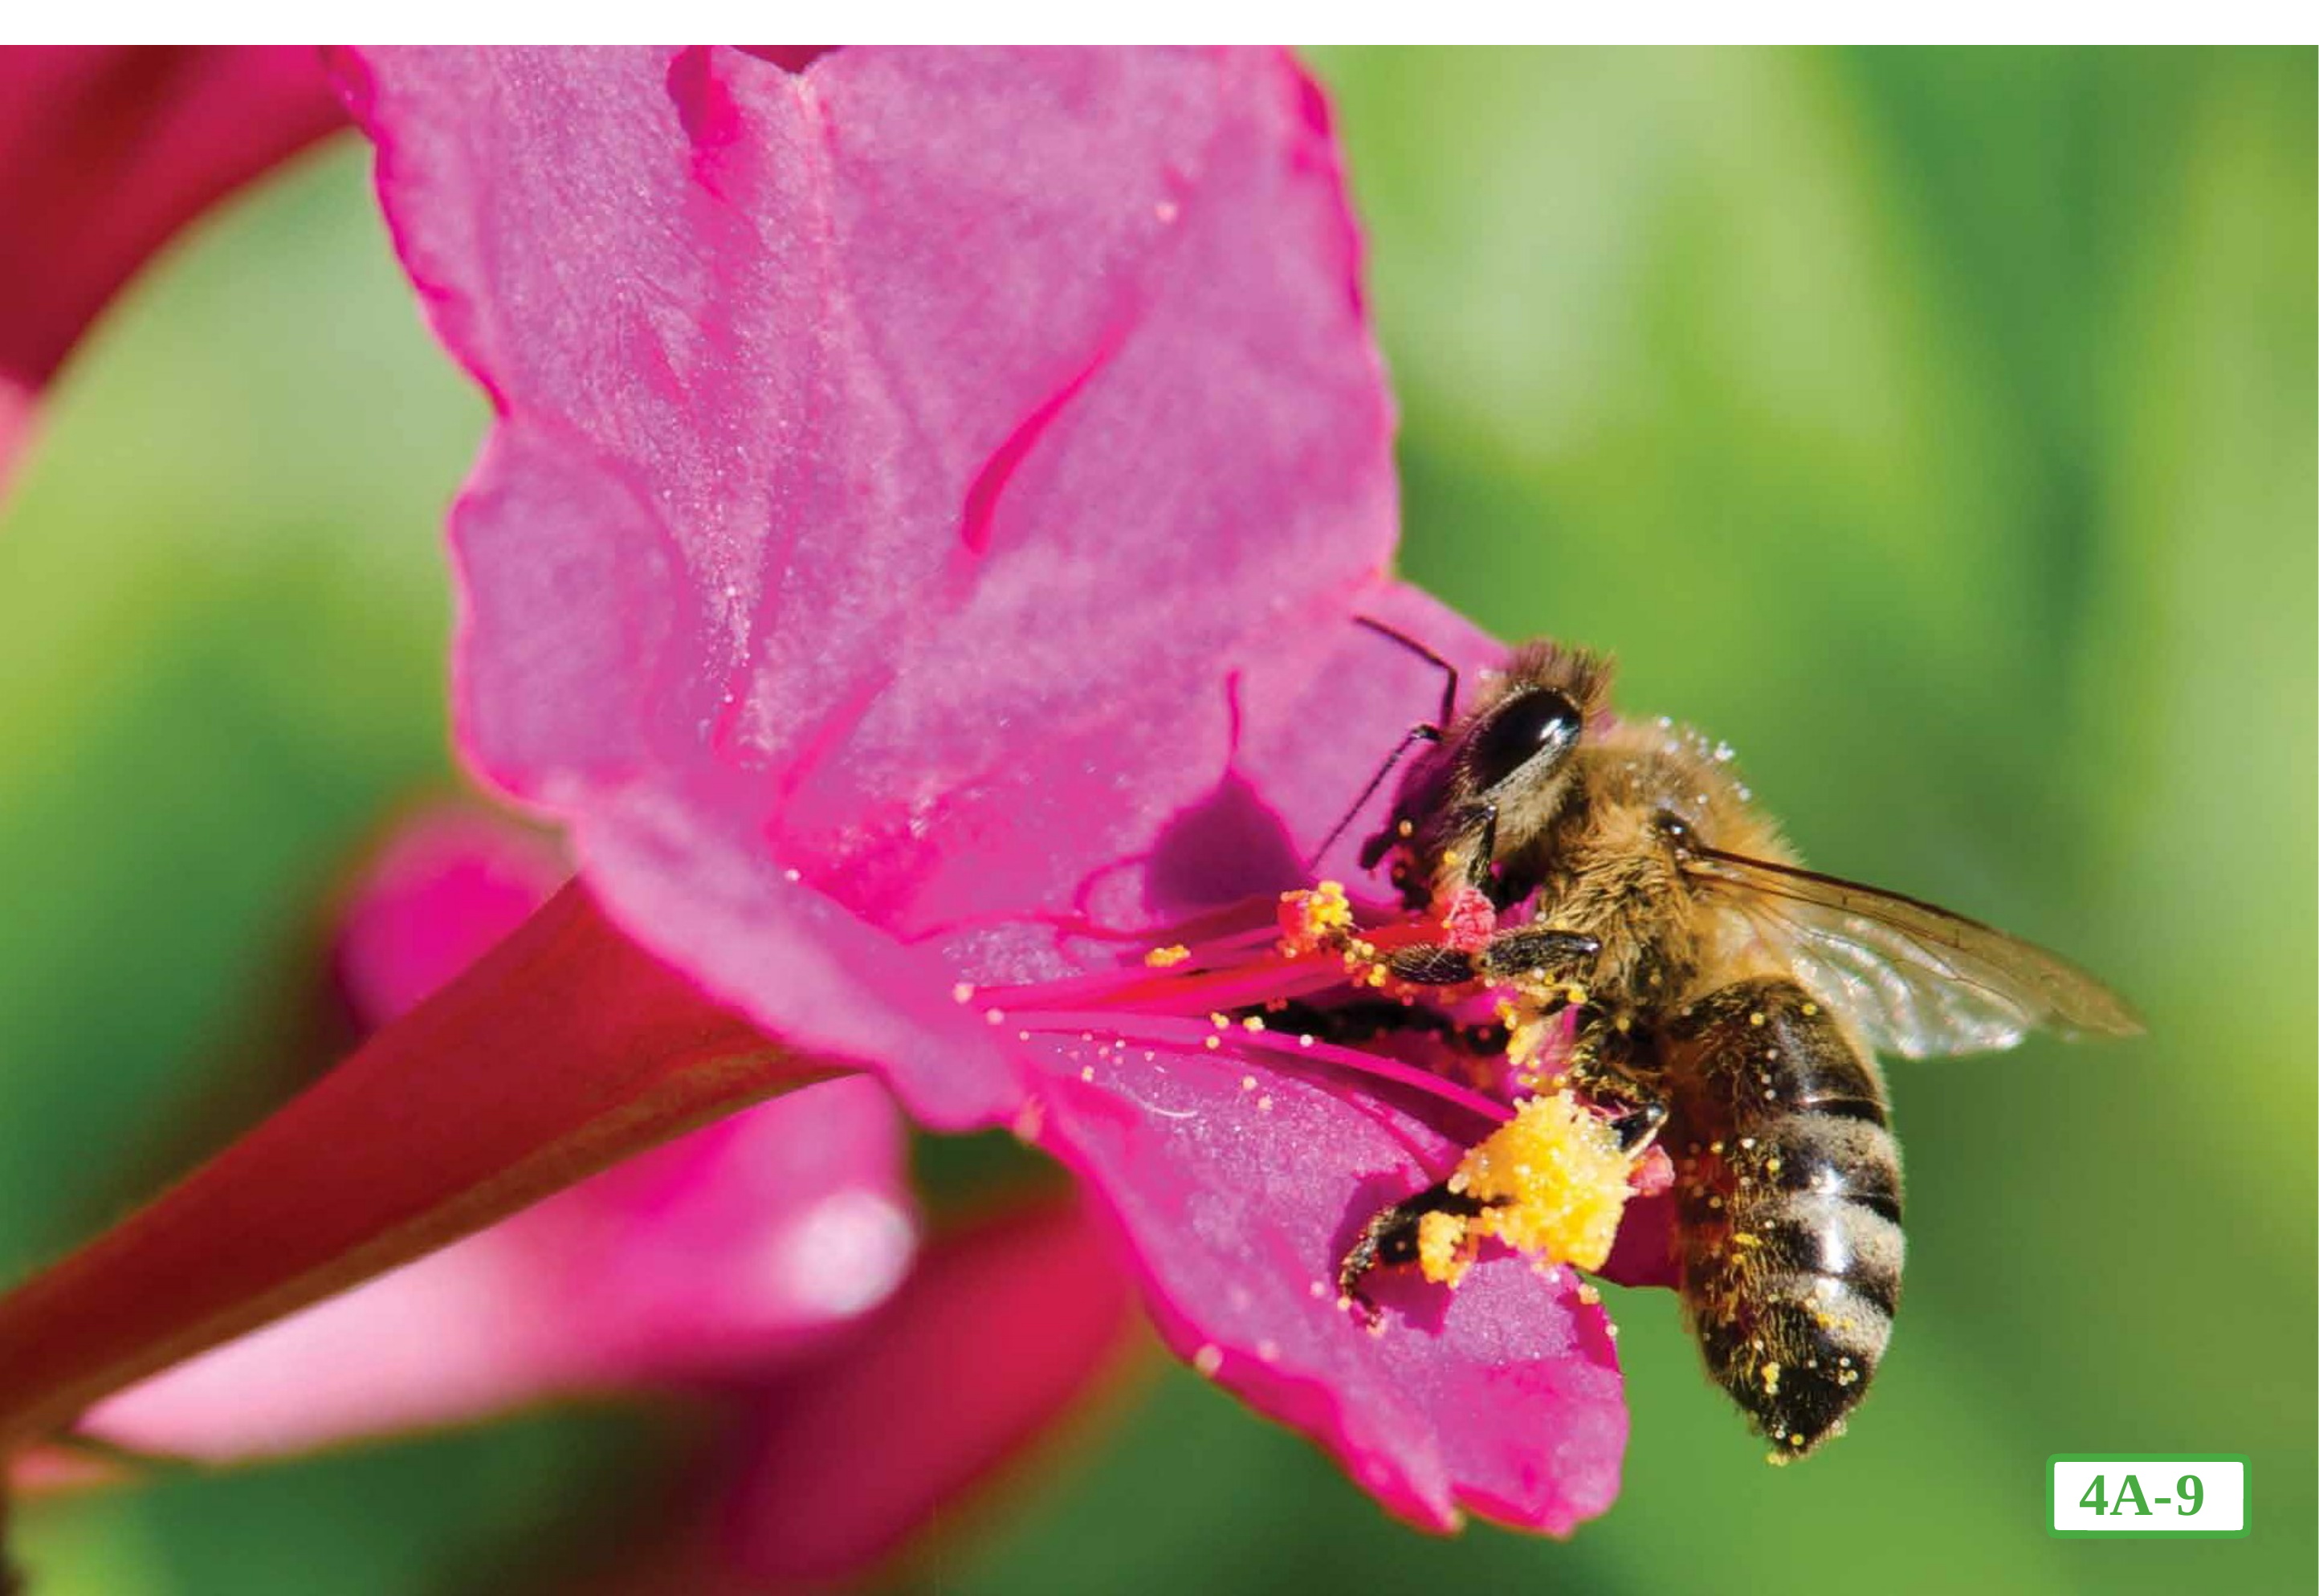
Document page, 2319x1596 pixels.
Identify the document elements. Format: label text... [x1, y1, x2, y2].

text_box [2050, 1457, 2248, 1535]
text_box [0, 45, 2319, 1596]
text_box 4A-9 [2077, 1455, 2208, 1528]
